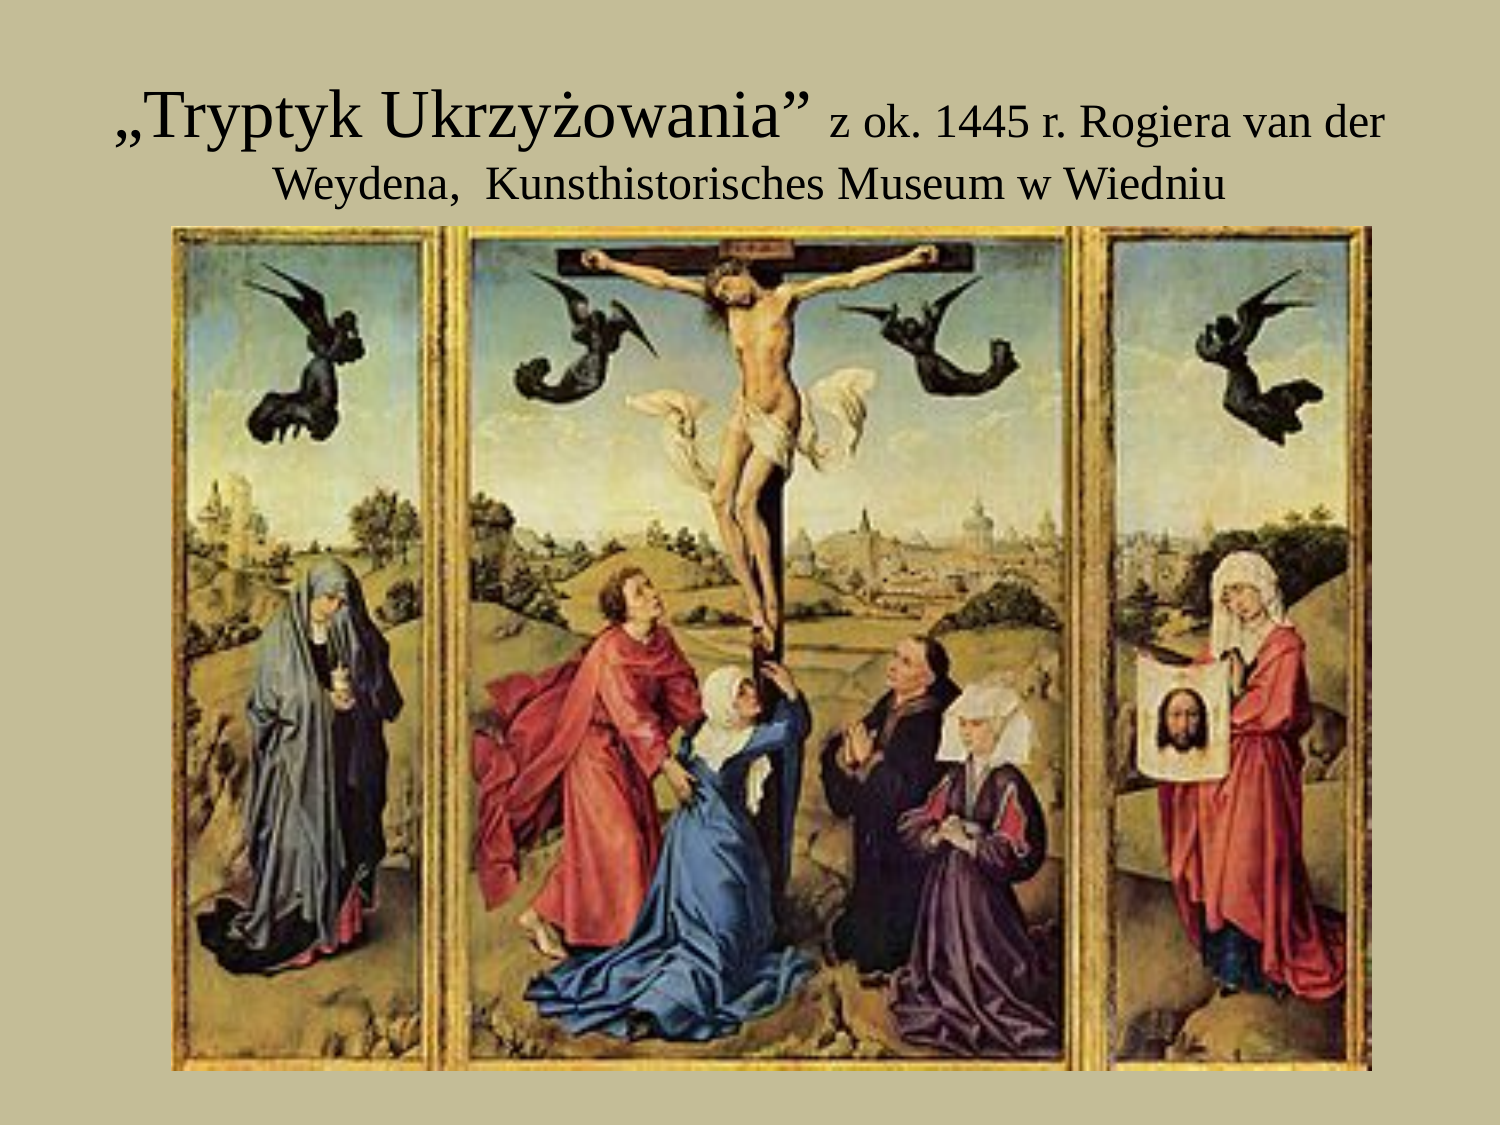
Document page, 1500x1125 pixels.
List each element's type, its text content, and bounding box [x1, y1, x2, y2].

title „Tryptyk Ukrzyżowania” z ok. 1445 r. Rogiera van der Weydena, Kunsthistorisches Museum w Wiedniu [75, 45, 1425, 233]
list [170, 226, 1372, 1071]
